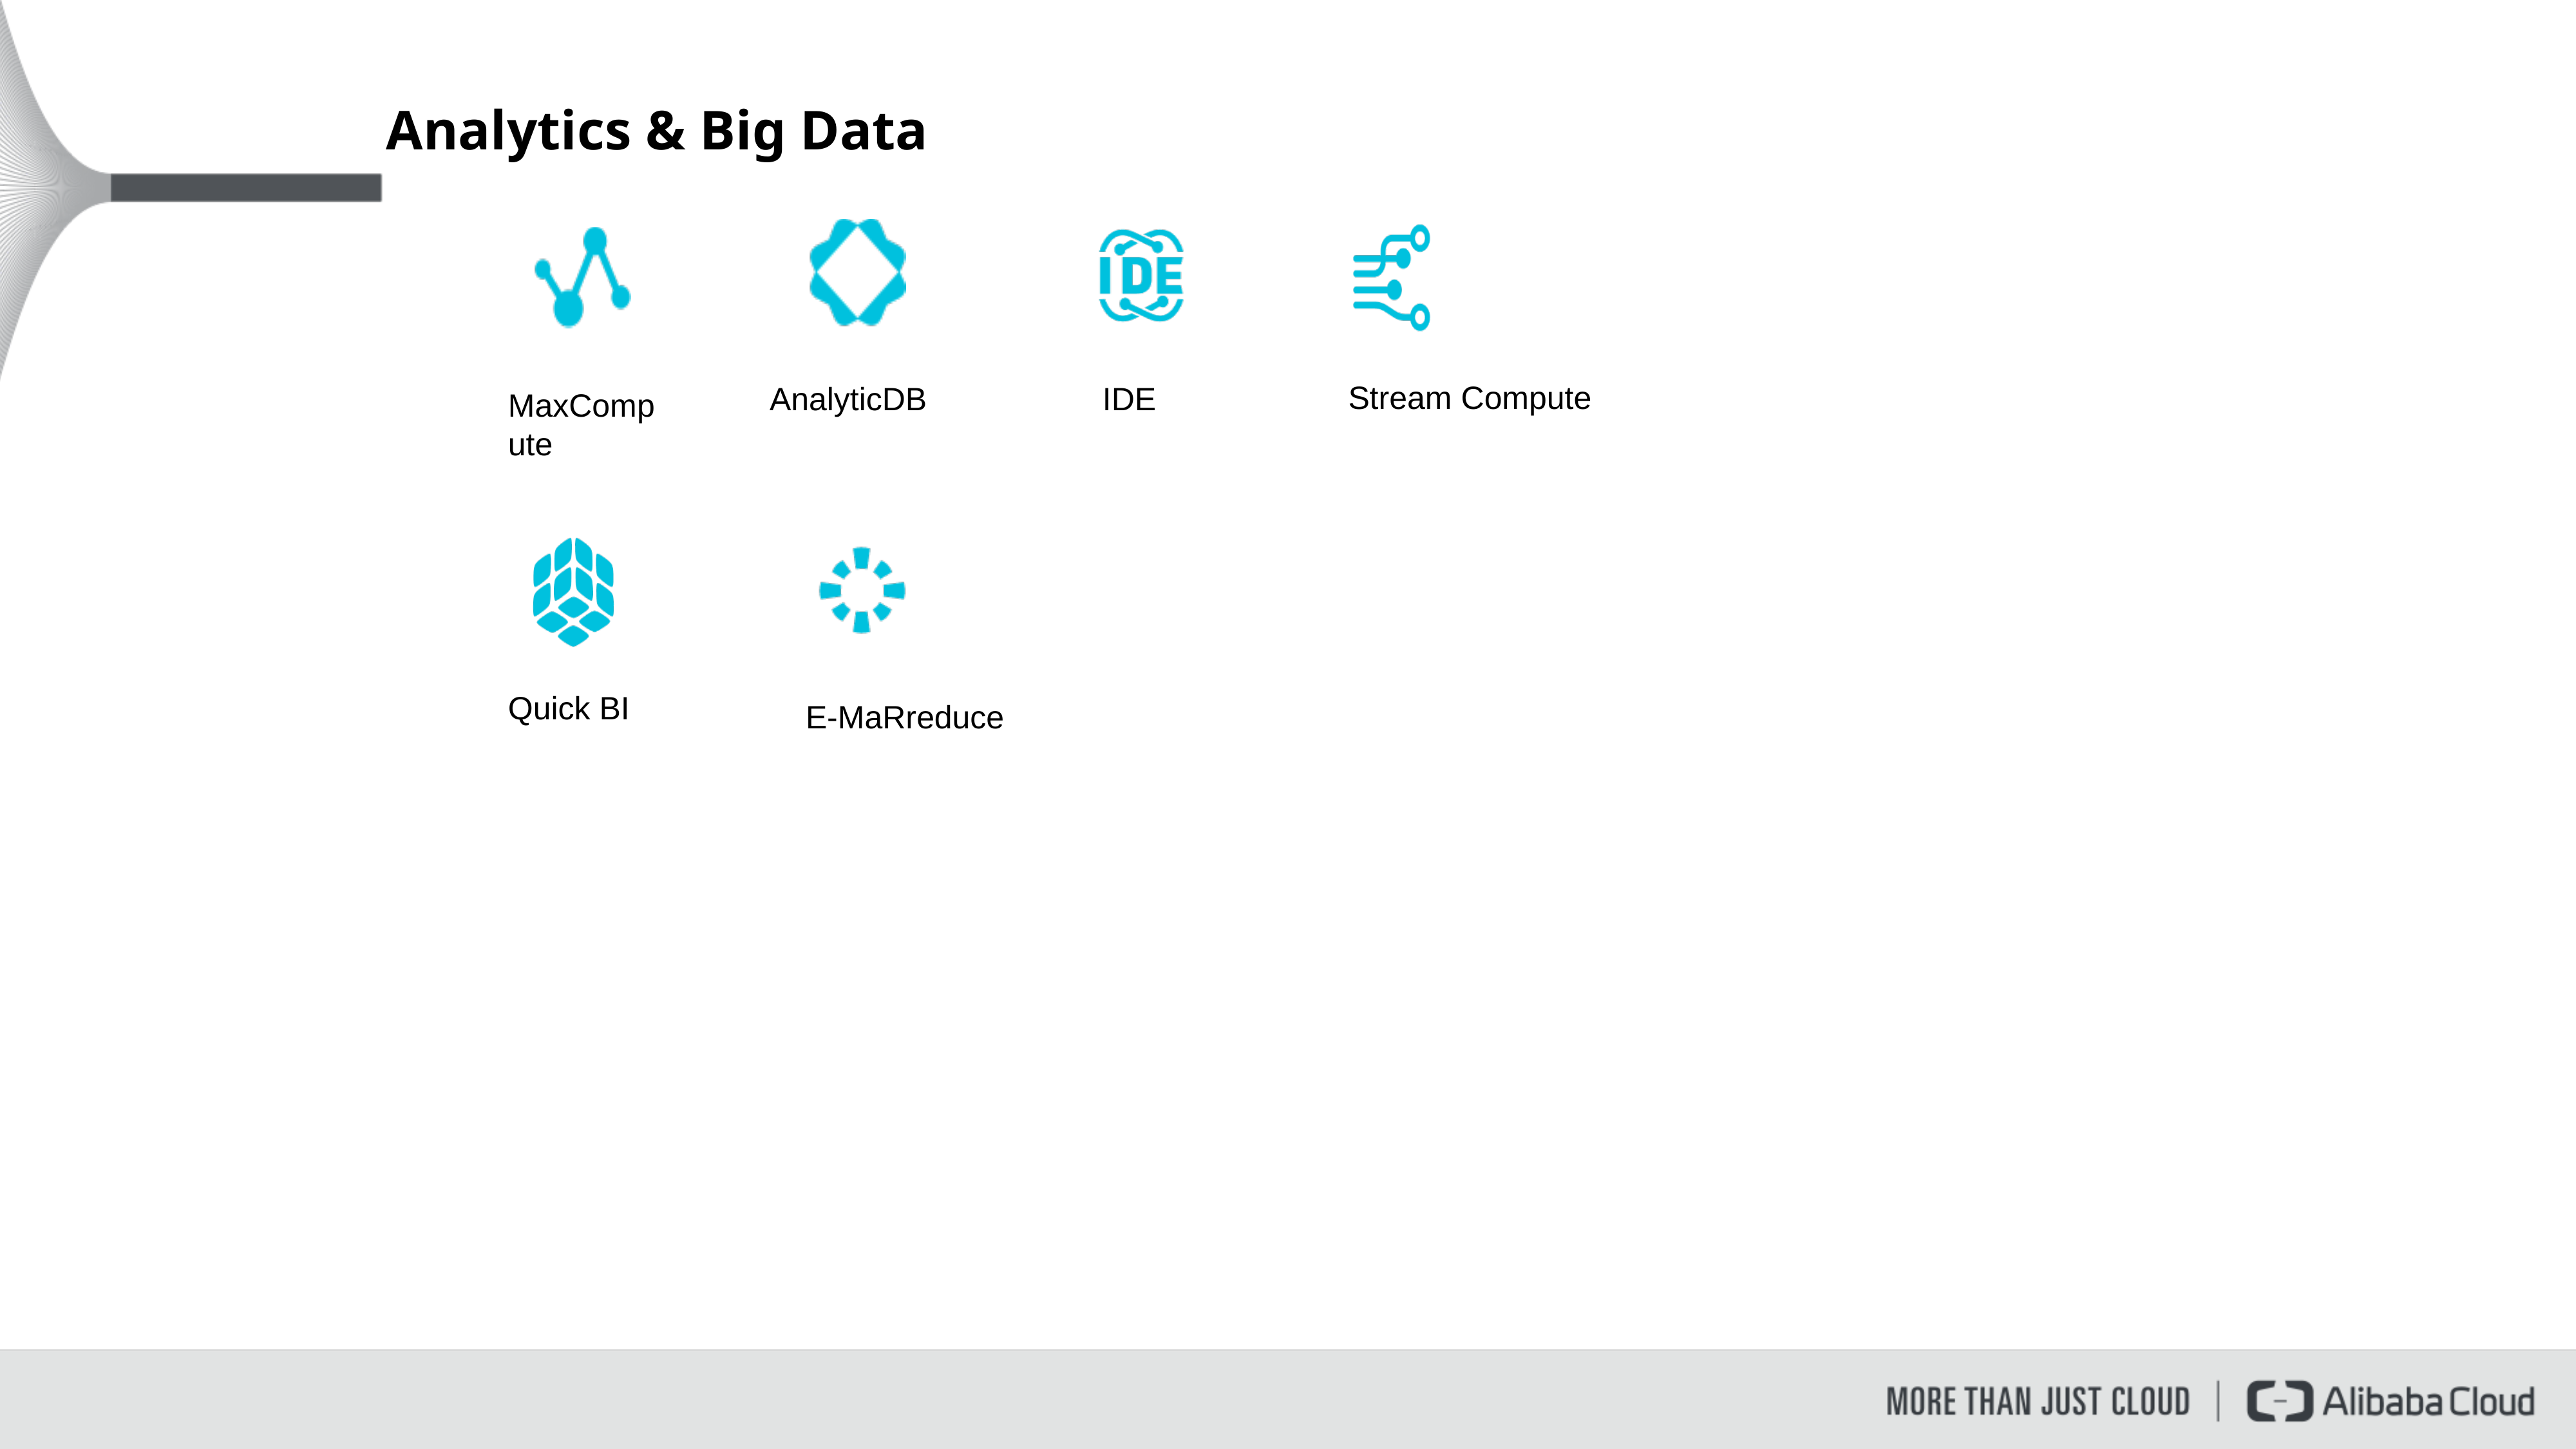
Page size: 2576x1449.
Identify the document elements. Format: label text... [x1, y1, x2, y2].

text_box E-MaRreduce [796, 687, 1018, 745]
text_box AnalyticDB [760, 374, 940, 422]
text_box Stream Compute [1338, 372, 1612, 421]
text_box Quick BI [498, 683, 678, 732]
text_box Analytics & Big Data [376, 91, 995, 166]
text_box IDE [1093, 374, 1243, 422]
text_box MaxCompute [498, 380, 678, 468]
picture [0, 0, 2576, 1449]
